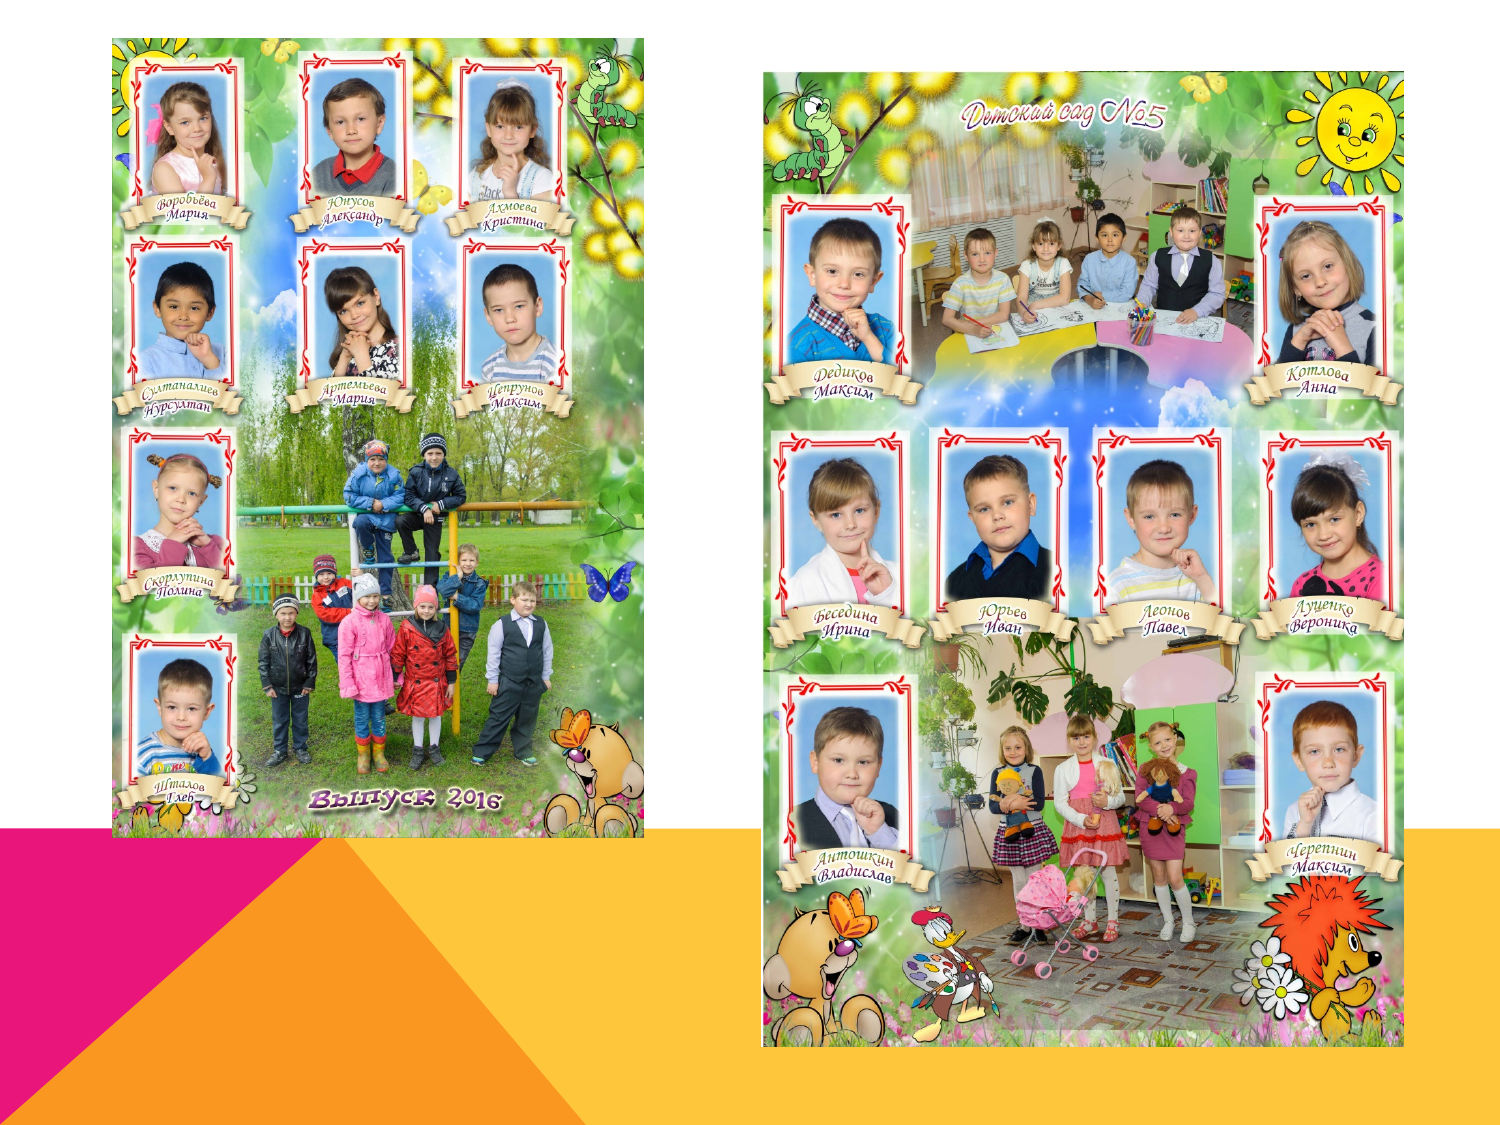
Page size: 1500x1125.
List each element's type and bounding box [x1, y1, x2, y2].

picture [761, 71, 1405, 1047]
picture [111, 38, 644, 838]
